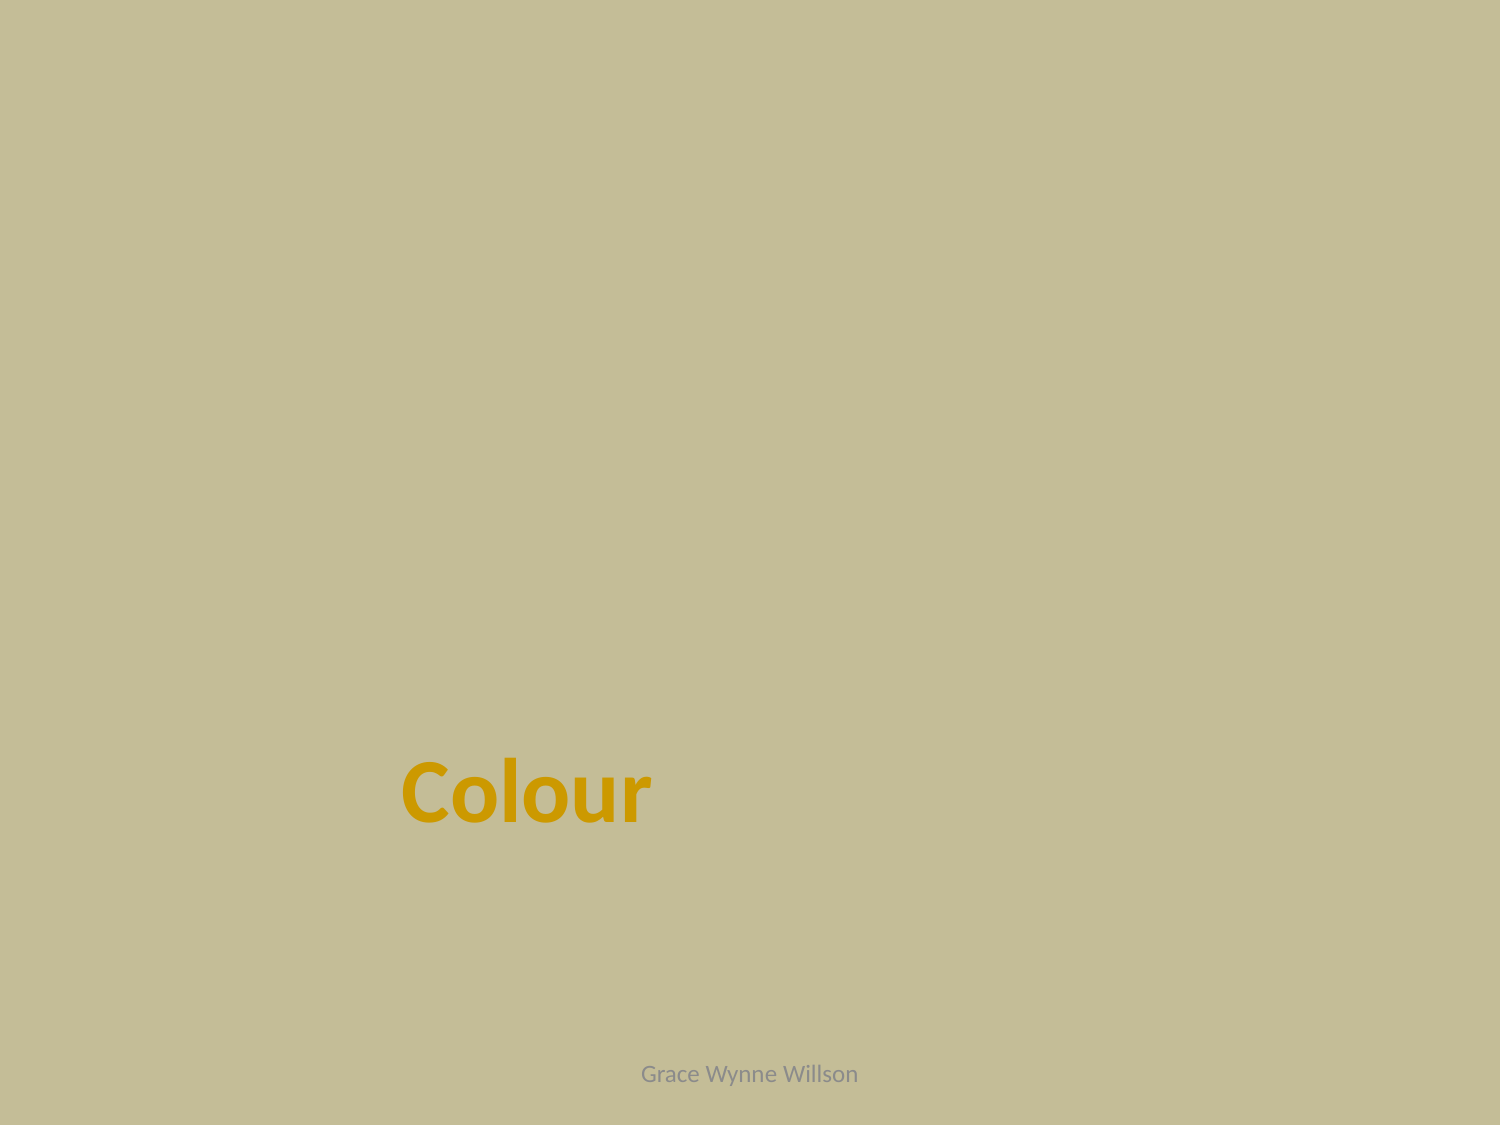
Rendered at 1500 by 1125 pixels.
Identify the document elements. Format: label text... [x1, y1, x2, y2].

footer Grace Wynne Willson [512, 1042, 988, 1103]
title Colour [0, 692, 1203, 880]
